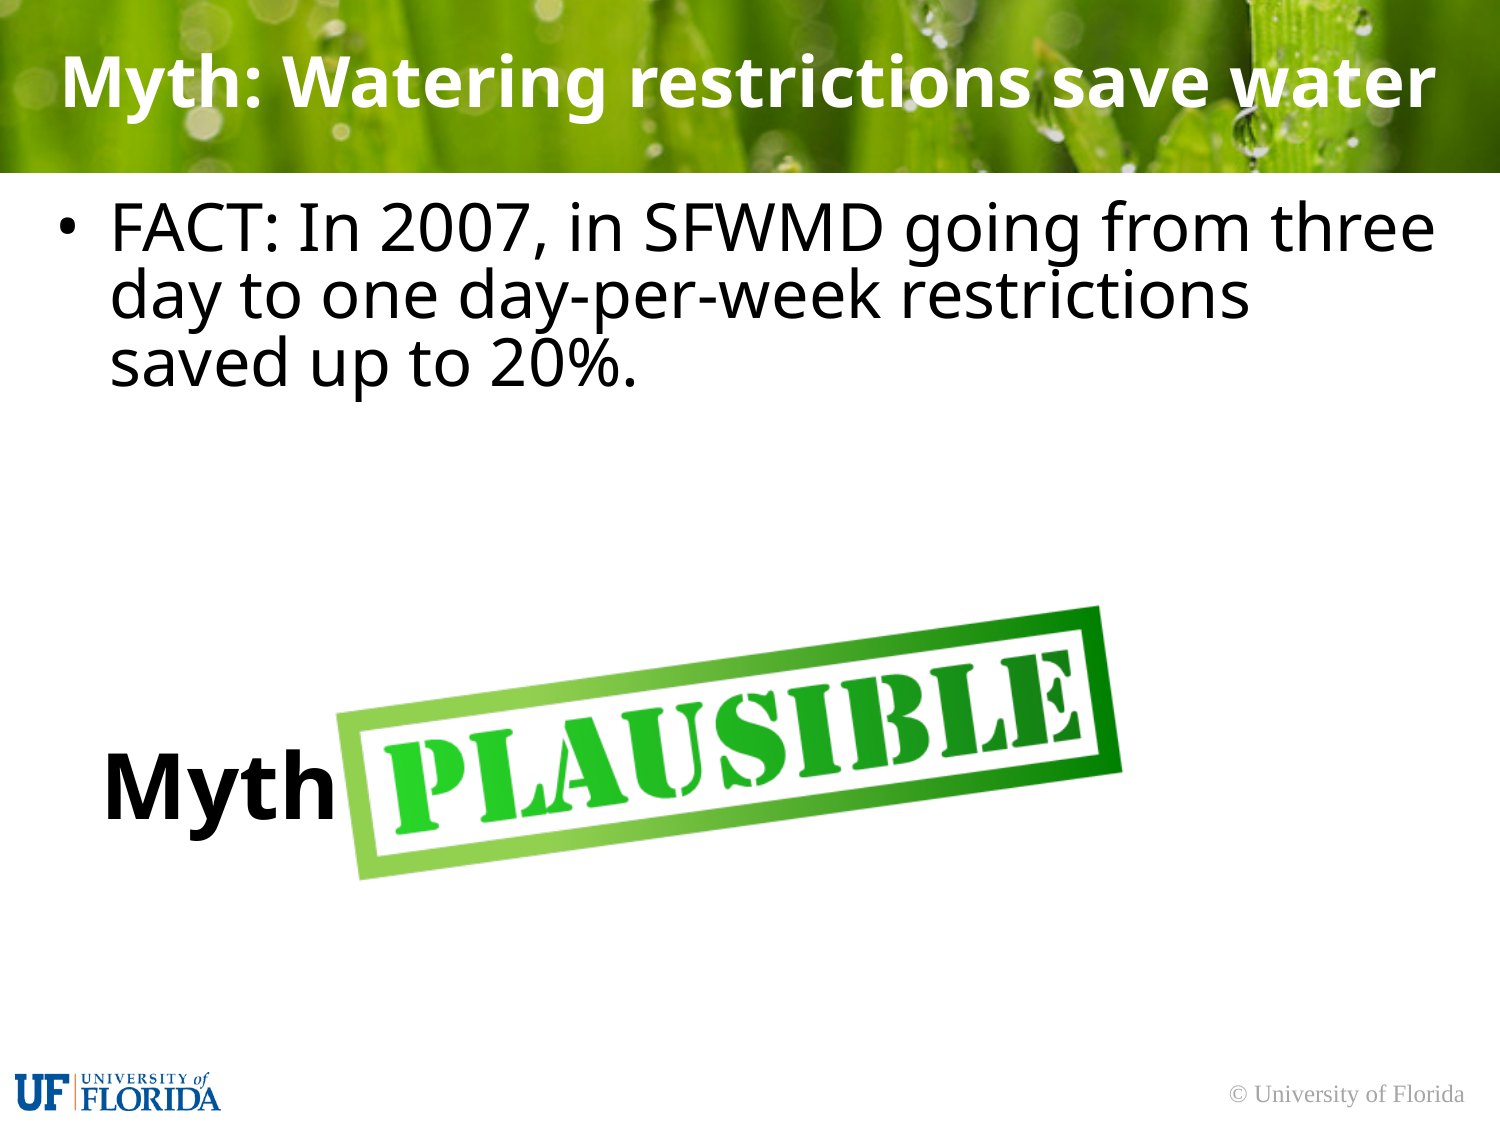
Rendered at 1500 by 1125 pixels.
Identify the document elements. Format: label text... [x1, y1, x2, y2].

text_box Myth [86, 737, 282, 846]
title Myth: Watering restrictions save water [0, 0, 1499, 172]
list FACT: In 2007, in SFWMD going from three day to one day-per-week restrictions saved up to 20%. [40, 188, 1459, 1061]
picture [287, 562, 1172, 888]
picture [0, 0, 1500, 173]
picture [15, 1072, 221, 1111]
